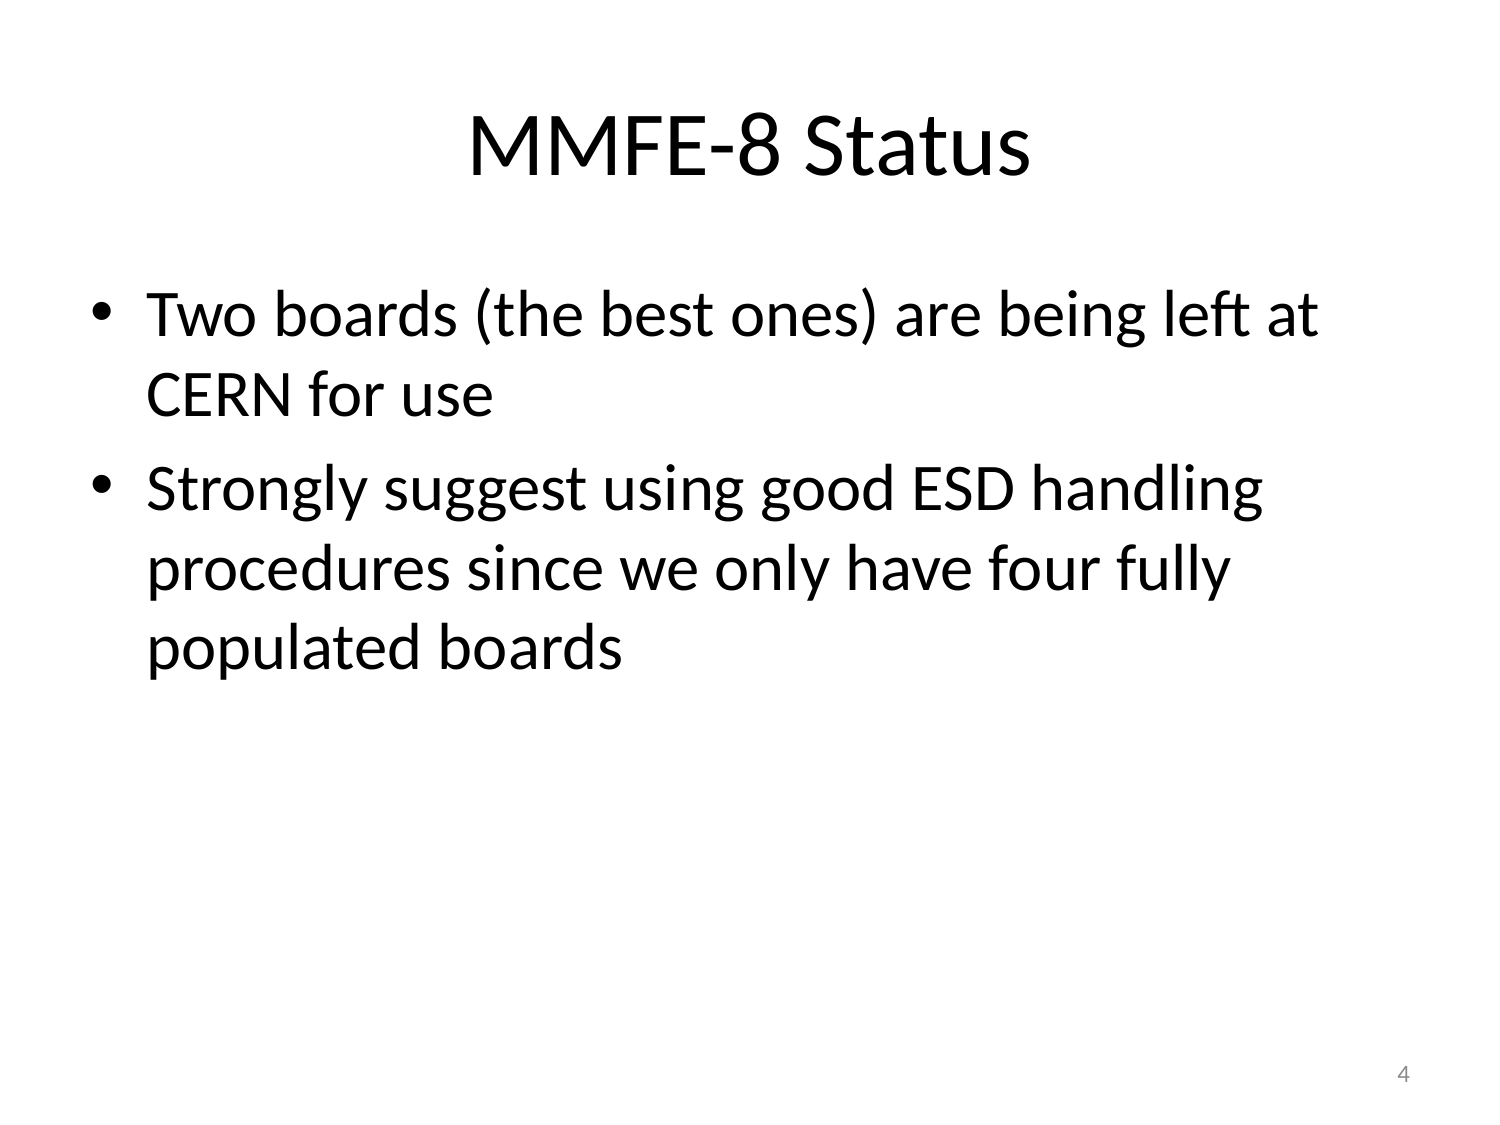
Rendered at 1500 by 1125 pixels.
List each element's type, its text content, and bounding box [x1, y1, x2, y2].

slide_number 4 [1074, 1042, 1425, 1103]
title MMFE-8 Status [75, 45, 1425, 233]
list Two boards (the best ones) are being left at CERN for use Strongly suggest using good ESD handling procedures since we only have four fully populated boards [75, 262, 1425, 1005]
